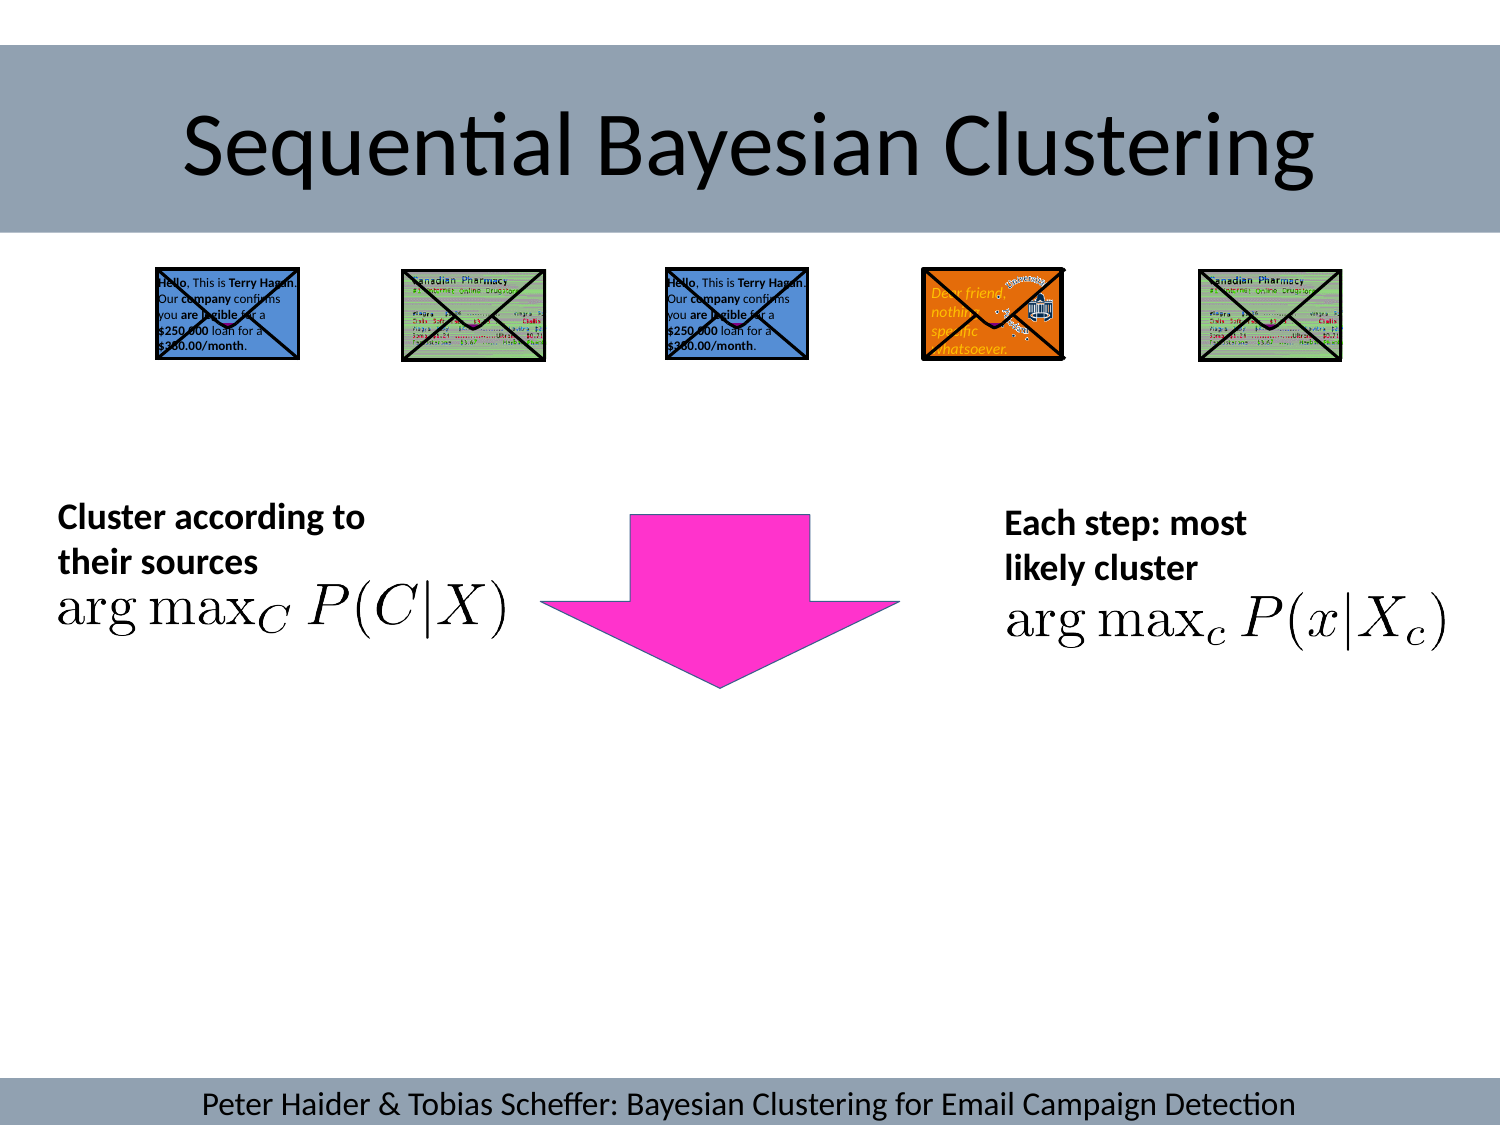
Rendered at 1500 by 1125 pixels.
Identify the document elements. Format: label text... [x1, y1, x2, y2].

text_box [156, 268, 299, 360]
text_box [1198, 268, 1344, 361]
title Sequential Bayesian Clustering [0, 45, 1500, 233]
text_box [923, 268, 1066, 360]
text_box Each step: most likely cluster [989, 490, 1307, 596]
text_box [665, 268, 808, 360]
text_box Cluster according to their sources [43, 484, 451, 590]
picture [58, 580, 505, 640]
picture [1007, 592, 1445, 652]
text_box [402, 268, 547, 361]
text_box [538, 512, 902, 691]
footer Peter Haider & Tobias Scheffer: Bayesian Clustering for Email Campaign Detection [0, 1078, 1500, 1125]
